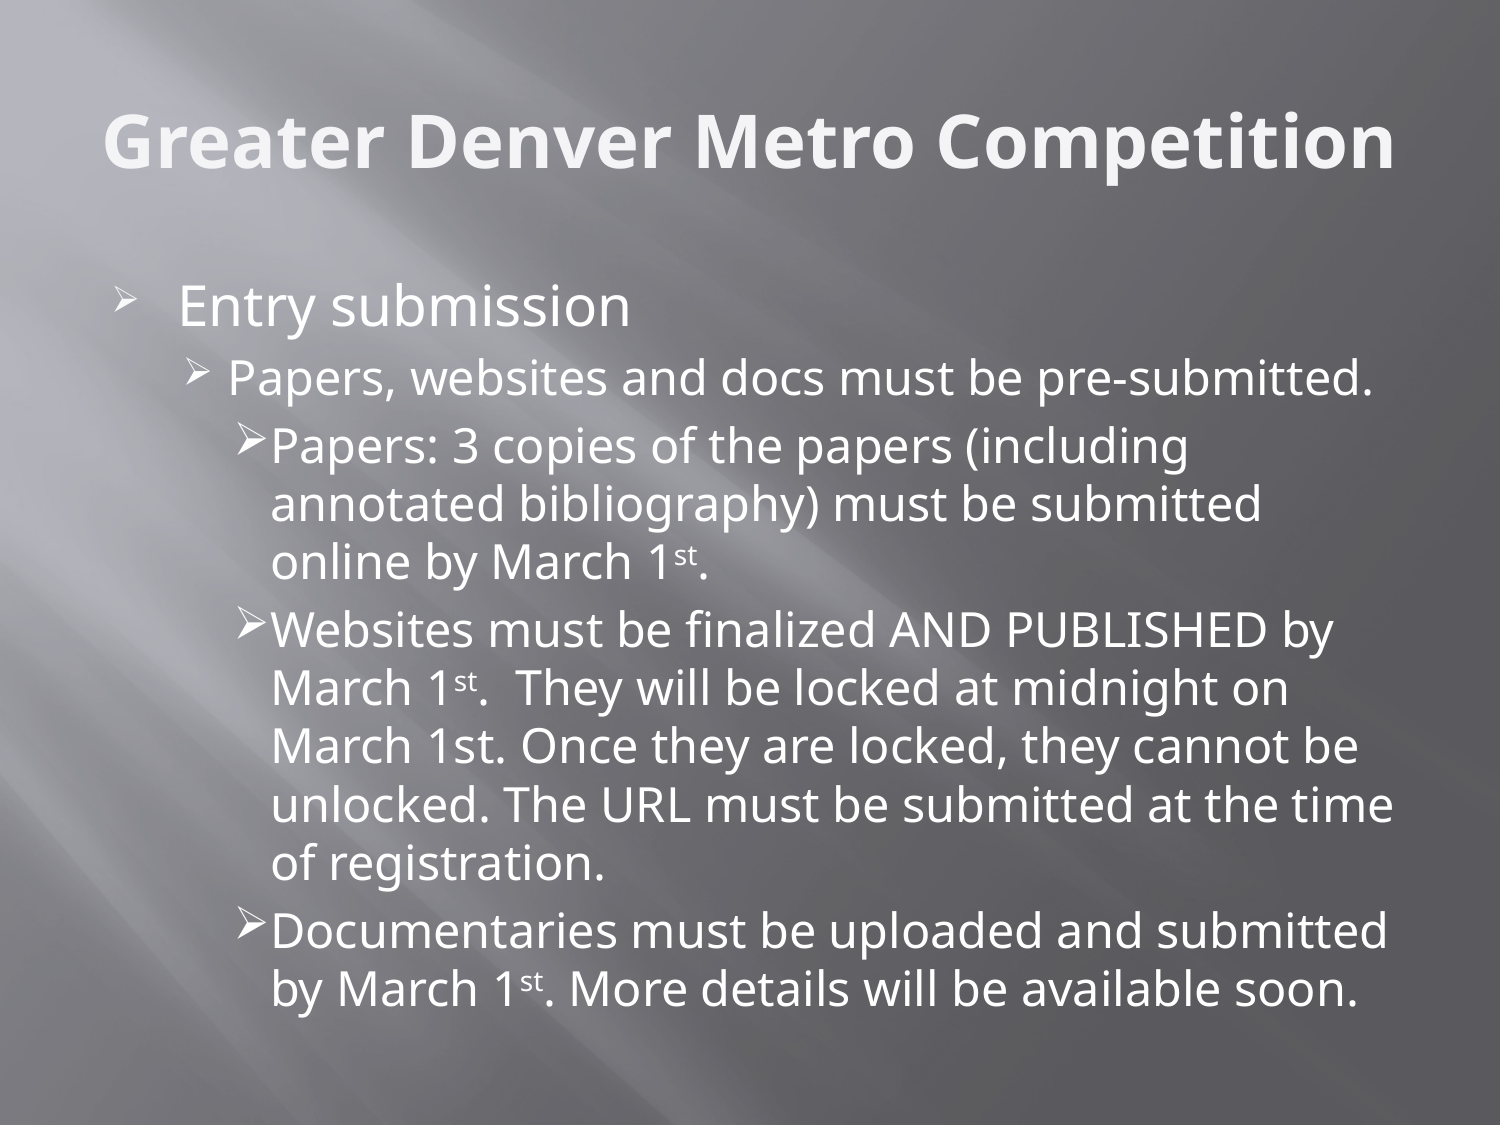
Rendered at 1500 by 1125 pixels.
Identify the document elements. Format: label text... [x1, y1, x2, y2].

list Entry submission Papers, websites and docs must be pre-submitted. Papers: 3 copies of the papers (including annotated bibliography) must be submitted online by March 1st. Websites must be finalized AND PUBLISHED by March 1st. They will be locked at midnight on March 1st. Once they are locked, they cannot be unlocked. The URL must be submitted at the time of registration. Documentaries must be uploaded and submitted by March 1st. More details will be available soon. [75, 262, 1425, 1035]
title Greater Denver Metro Competition [75, 45, 1425, 233]
